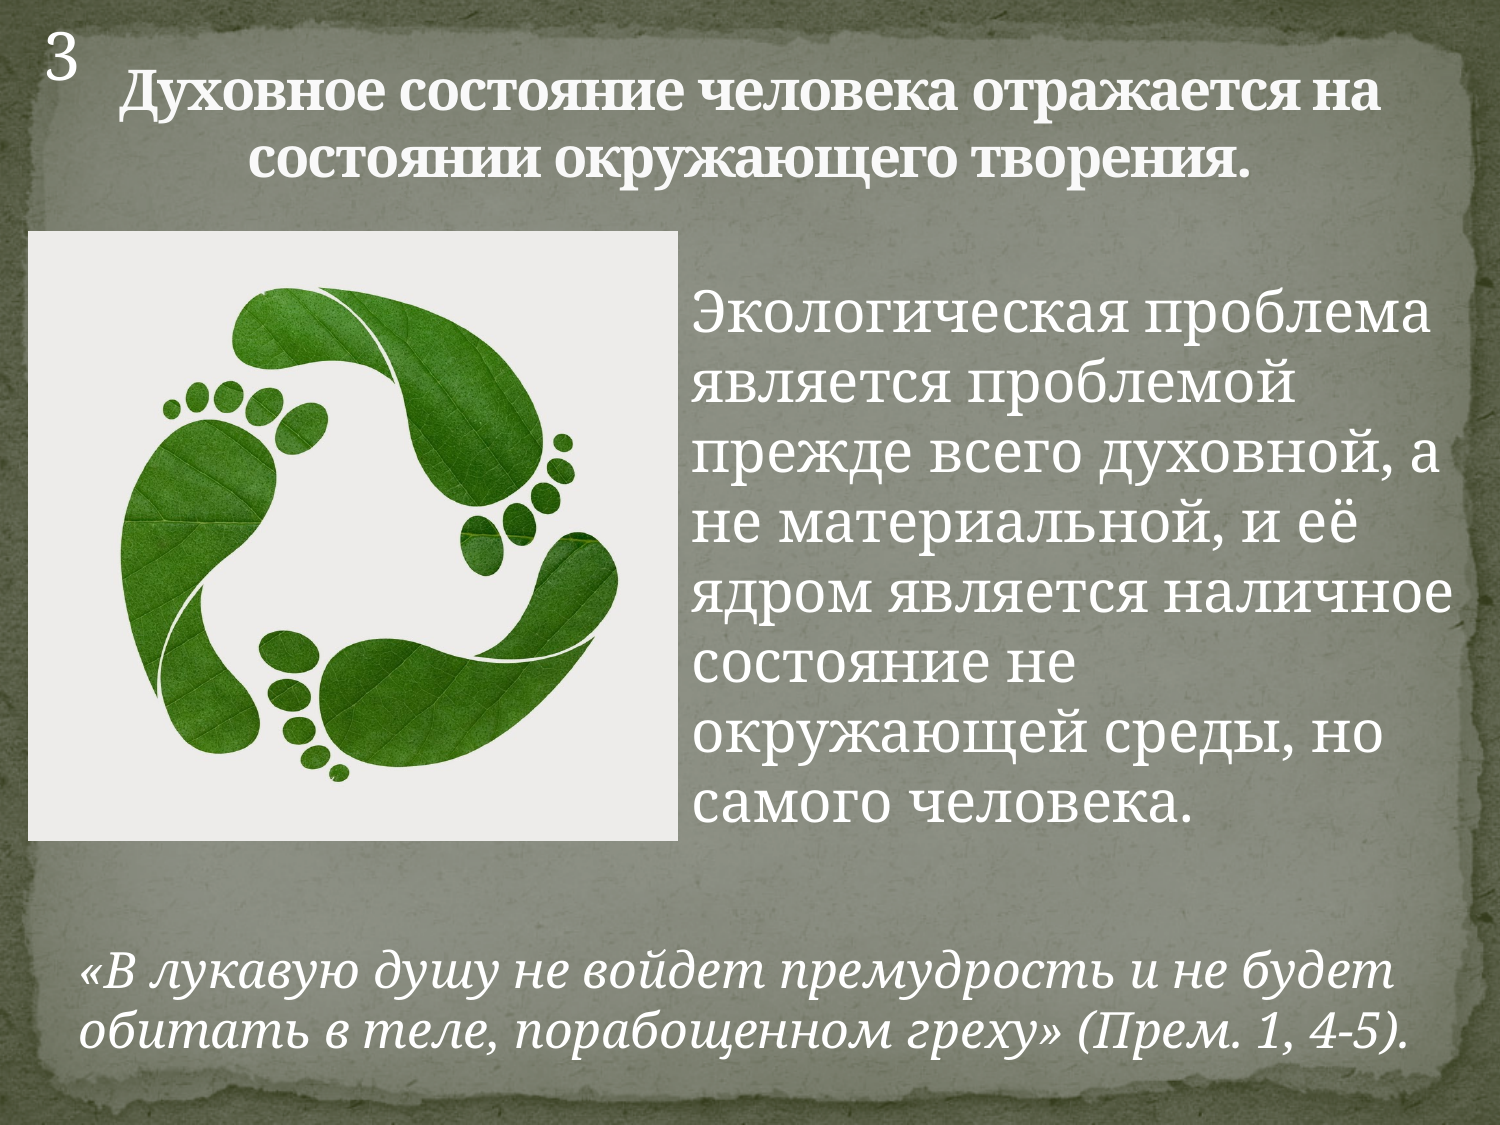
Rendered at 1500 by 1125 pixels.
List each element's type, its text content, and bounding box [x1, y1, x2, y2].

title Духовное состояние человека отражается на состоянии окружающего творения. [74, 24, 1425, 197]
text_box «В лукавую душу не войдет премудрость и не будет обитать в теле, порабощенном греху» (Прем. 1, 4-5). [63, 931, 1446, 1067]
picture [28, 231, 678, 841]
text_box 3 [28, 6, 172, 102]
text_box Экологическая проблема является проблемой прежде всего духовной, а не материальной, и её ядром является наличное состояние не окружающей среды, но самого человека. [684, 267, 1483, 842]
